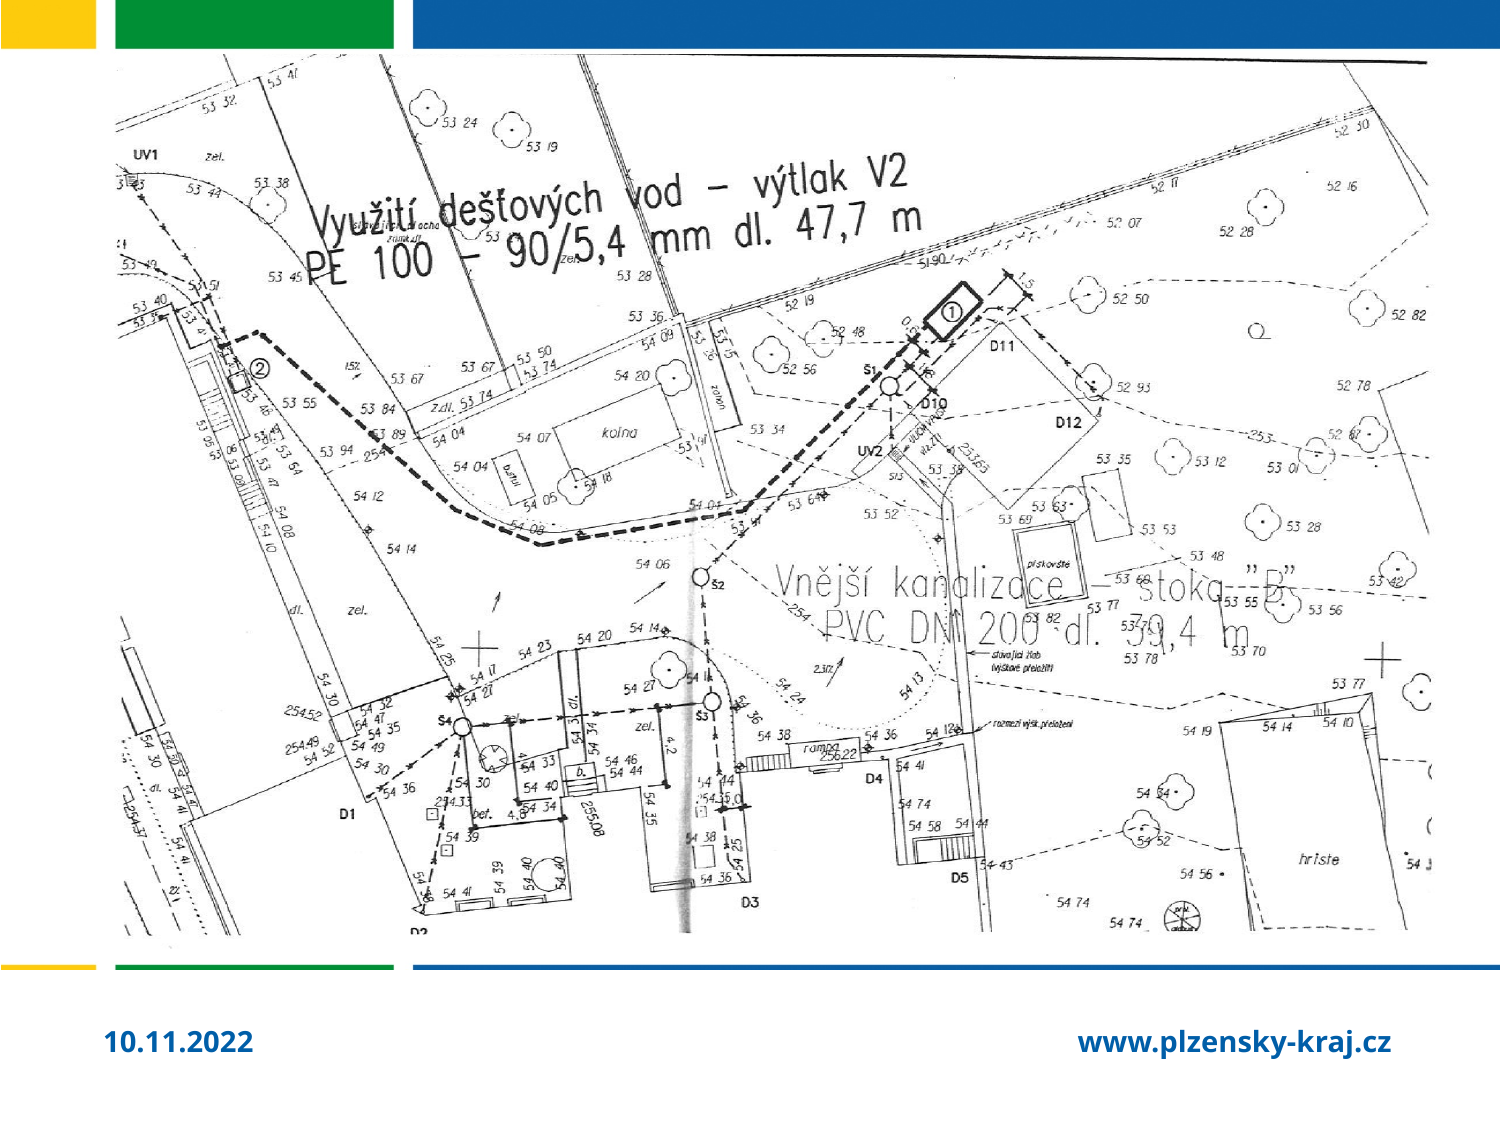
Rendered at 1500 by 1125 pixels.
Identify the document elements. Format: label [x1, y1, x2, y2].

picture [1, 0, 1500, 970]
